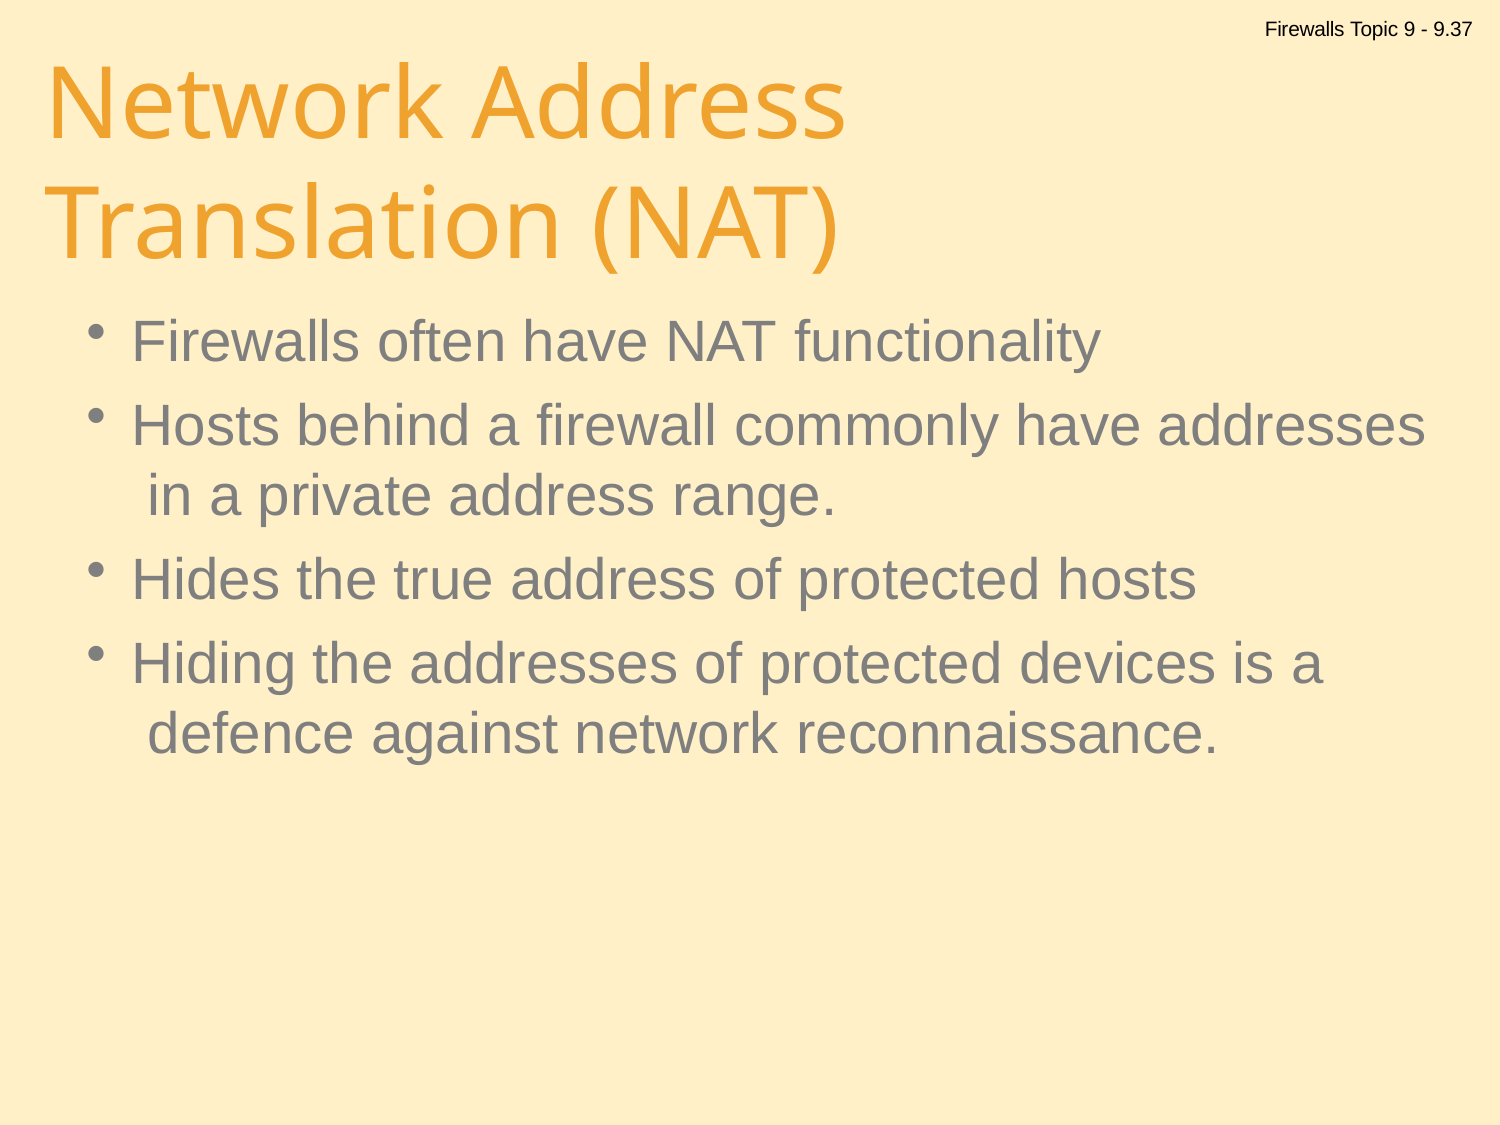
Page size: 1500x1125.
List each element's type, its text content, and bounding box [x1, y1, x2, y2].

text_box Firewalls often have NAT functionality Hosts behind a firewall commonly have addresses in a private address range. Hides the true address of protected hosts Hiding the addresses of protected devices is a defence against network reconnaissance. [84, 287, 1433, 766]
title Network Address Translation (NAT) [42, 36, 1362, 279]
text_box Firewalls Topic 9 - 9.37 [1262, 13, 1488, 41]
